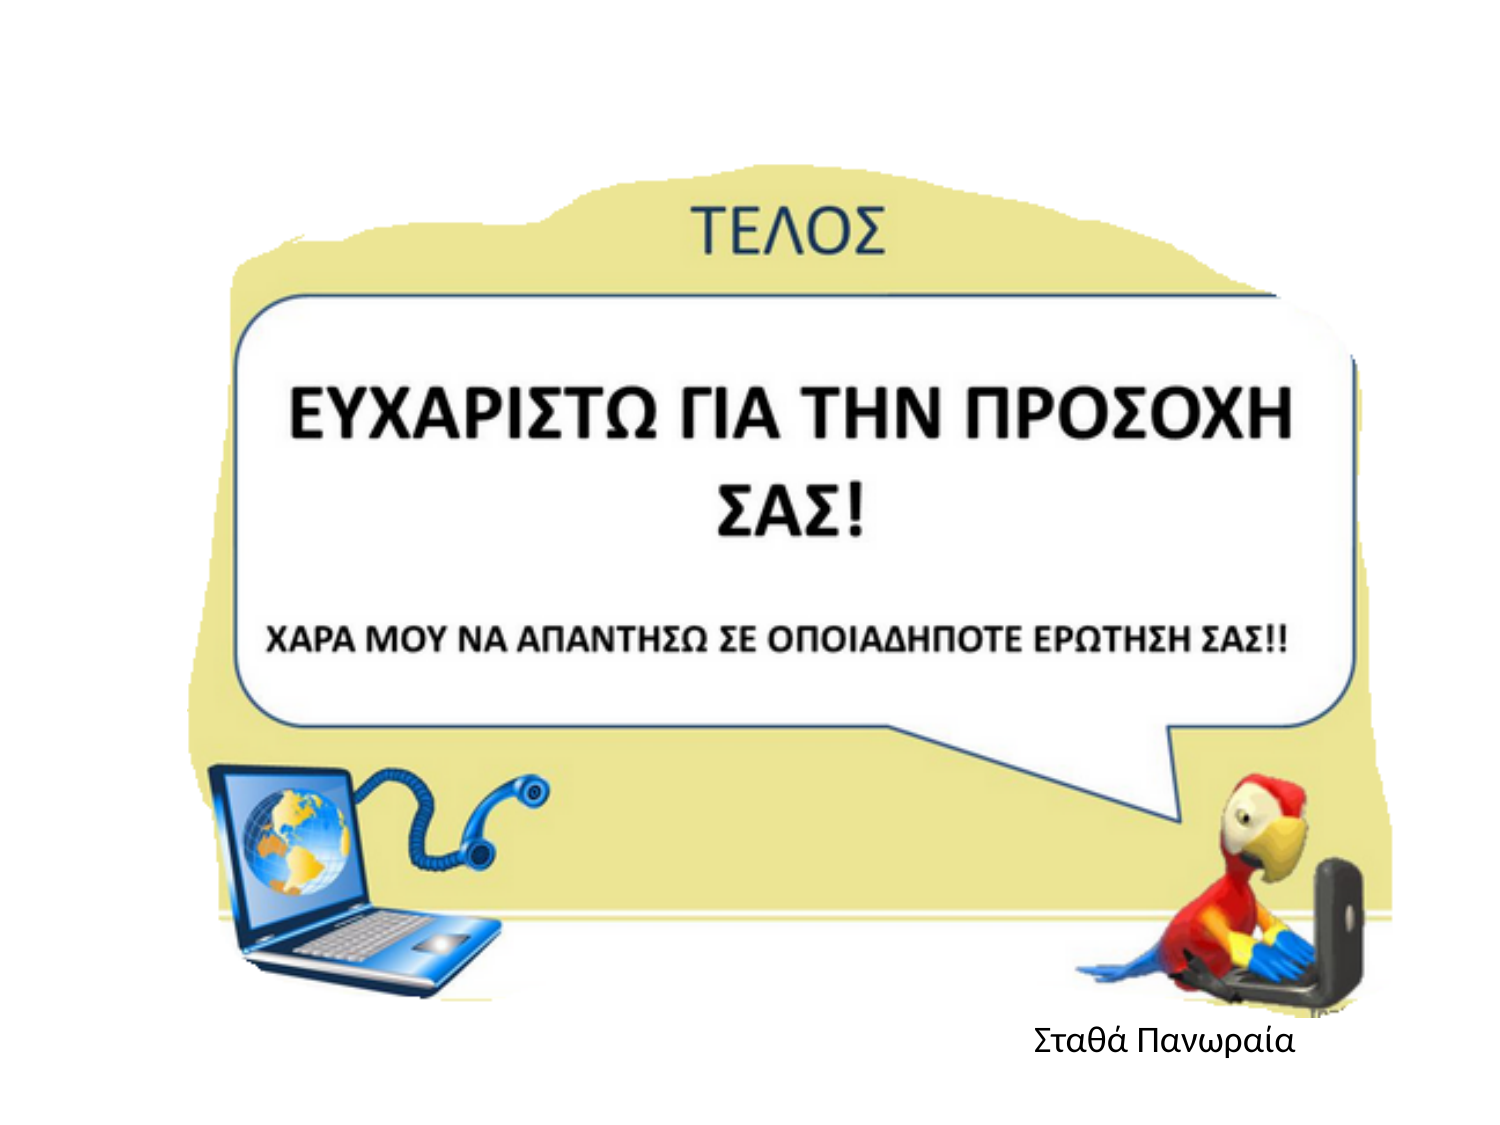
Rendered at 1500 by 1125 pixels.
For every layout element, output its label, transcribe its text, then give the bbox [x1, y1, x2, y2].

text_box Σταθά Πανωραία [1019, 1007, 1500, 1068]
picture [187, 163, 1395, 1018]
